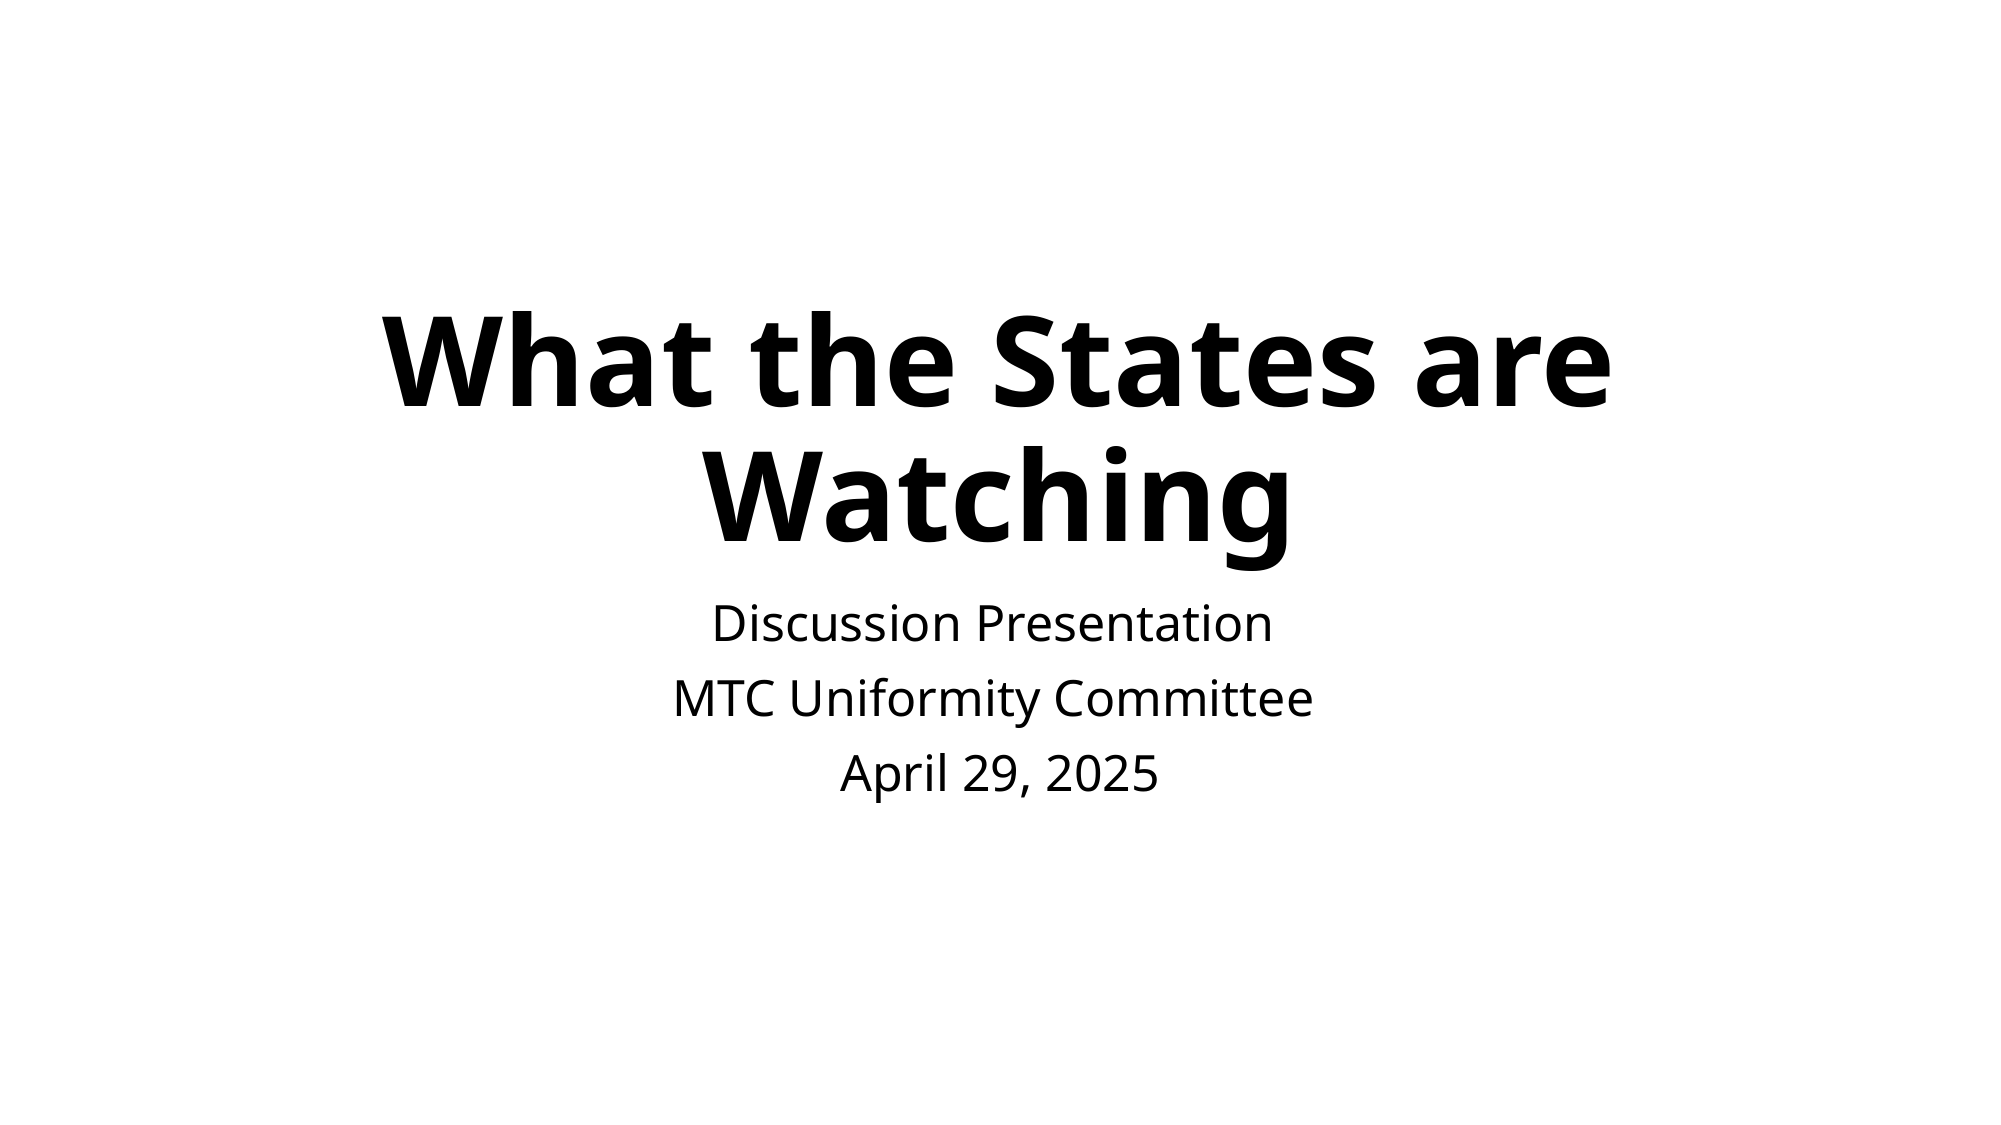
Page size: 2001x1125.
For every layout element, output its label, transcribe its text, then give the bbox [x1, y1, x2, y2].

subtitle Discussion Presentation MTC Uniformity Committee April 29, 2025 [249, 590, 1750, 863]
title What the States are Watching [249, 184, 1750, 576]
